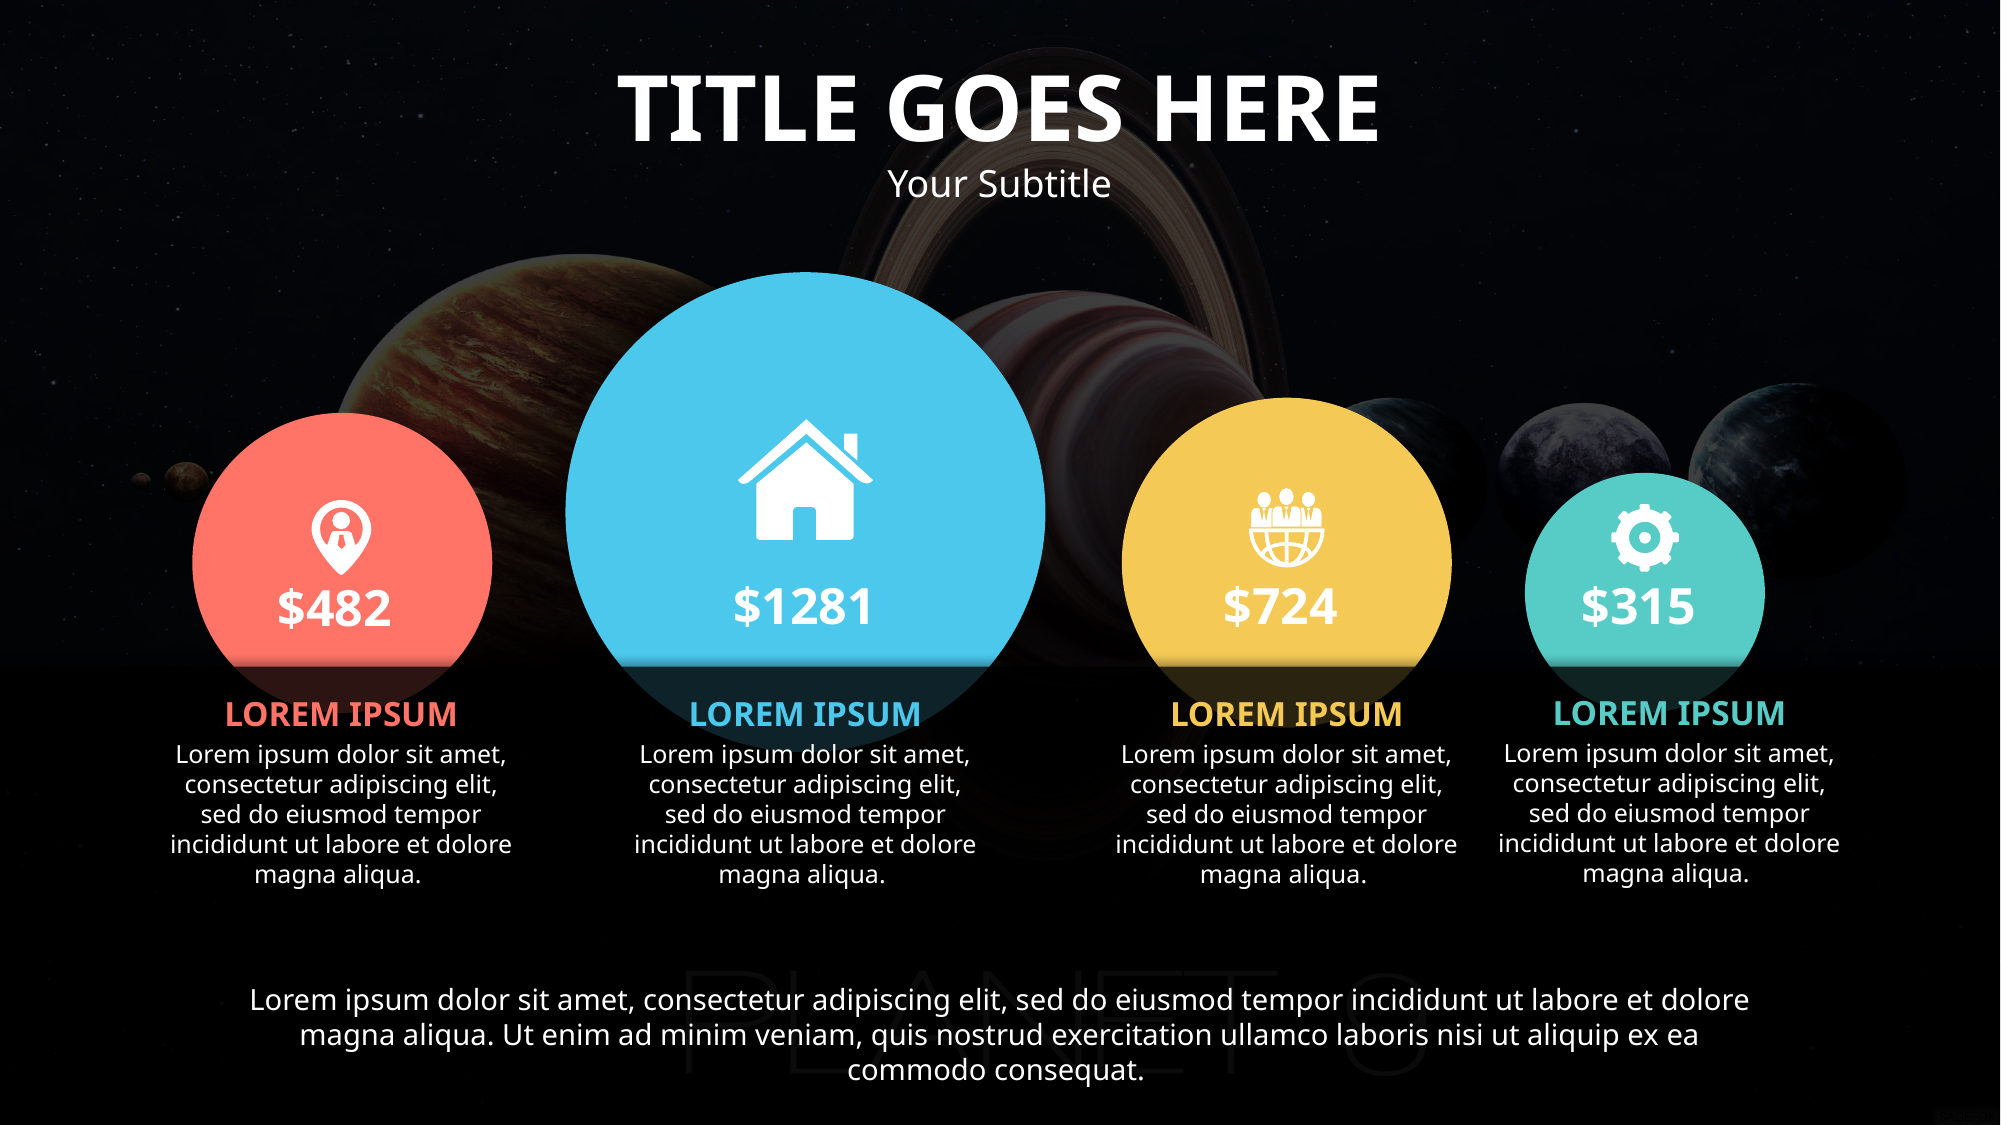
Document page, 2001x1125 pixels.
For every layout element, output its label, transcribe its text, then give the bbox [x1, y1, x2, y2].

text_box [1249, 488, 1325, 568]
text_box [191, 411, 494, 655]
text_box LOREM IPSUM Lorem ipsum dolor sit amet, consectetur adipiscing elit, sed do eiusmod tempor incididunt ut labore et dolore magna aliqua. [617, 686, 993, 896]
text_box LOREM IPSUM Lorem ipsum dolor sit amet, consectetur adipiscing elit, sed do eiusmod tempor incididunt ut labore et dolore magna aliqua. [1481, 685, 1857, 895]
text_box $724 [1208, 567, 1365, 642]
picture [0, 0, 2001, 1105]
text_box [756, 442, 854, 540]
text_box $315 [1566, 567, 1723, 642]
text_box [737, 419, 873, 484]
text_box $1281 [718, 567, 893, 642]
text_box [1611, 504, 1679, 567]
text_box LOREM IPSUM Lorem ipsum dolor sit amet, consectetur adipiscing elit, sed do eiusmod tempor incididunt ut labore et dolore magna aliqua. [1099, 686, 1475, 896]
text_box [564, 271, 1047, 655]
text_box [1523, 471, 1766, 655]
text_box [311, 499, 372, 575]
text_box $482 [263, 569, 420, 645]
text_box Lorem ipsum dolor sit amet, consectetur adipiscing elit, sed do eiusmod tempor incididunt ut labore et dolore magna aliqua. Ut enim ad minim veniam, quis nostrud exercitation ullamco laboris nisi ut aliquip ex ea commodo consequat. [229, 974, 1771, 1094]
text_box [1120, 396, 1453, 655]
text_box TITLE GOES HERE Your Subtitle [548, 42, 1452, 212]
text_box LOREM IPSUM Lorem ipsum dolor sit amet, consectetur adipiscing elit, sed do eiusmod tempor incididunt ut labore et dolore magna aliqua. [153, 686, 529, 896]
text_box [0, 666, 2000, 1125]
